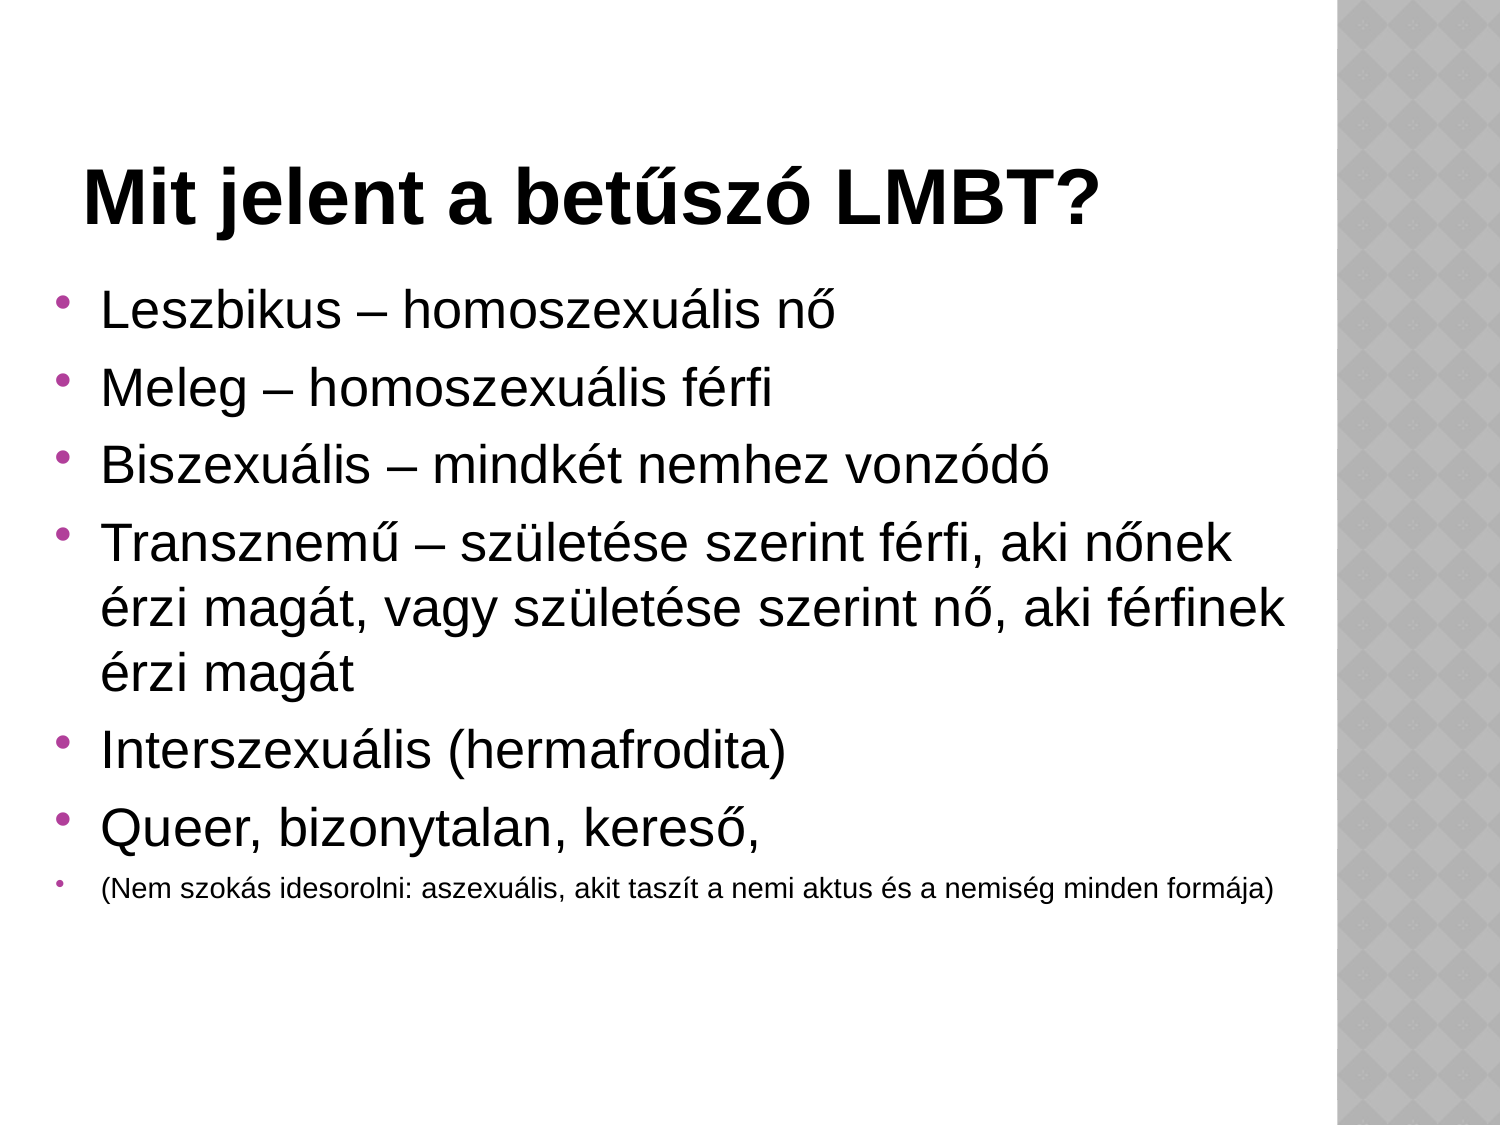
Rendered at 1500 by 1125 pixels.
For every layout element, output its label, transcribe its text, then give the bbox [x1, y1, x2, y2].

list Leszbikus – homoszexuális nő Meleg – homoszexuális férfi Biszexuális – mindkét nemhez vonzódó Transznemű – születése szerint férfi, aki nőnek érzi magát, vagy születése szerint nő, aki férfinek érzi magát Interszexuális (hermafrodita) Queer, bizonytalan, kereső, (Nem szokás idesorolni: aszexuális, akit taszít a nemi aktus és a nemiség minden formája) [41, 267, 1336, 1063]
title Mit jelent a betűszó LMBT? [75, 52, 1263, 241]
